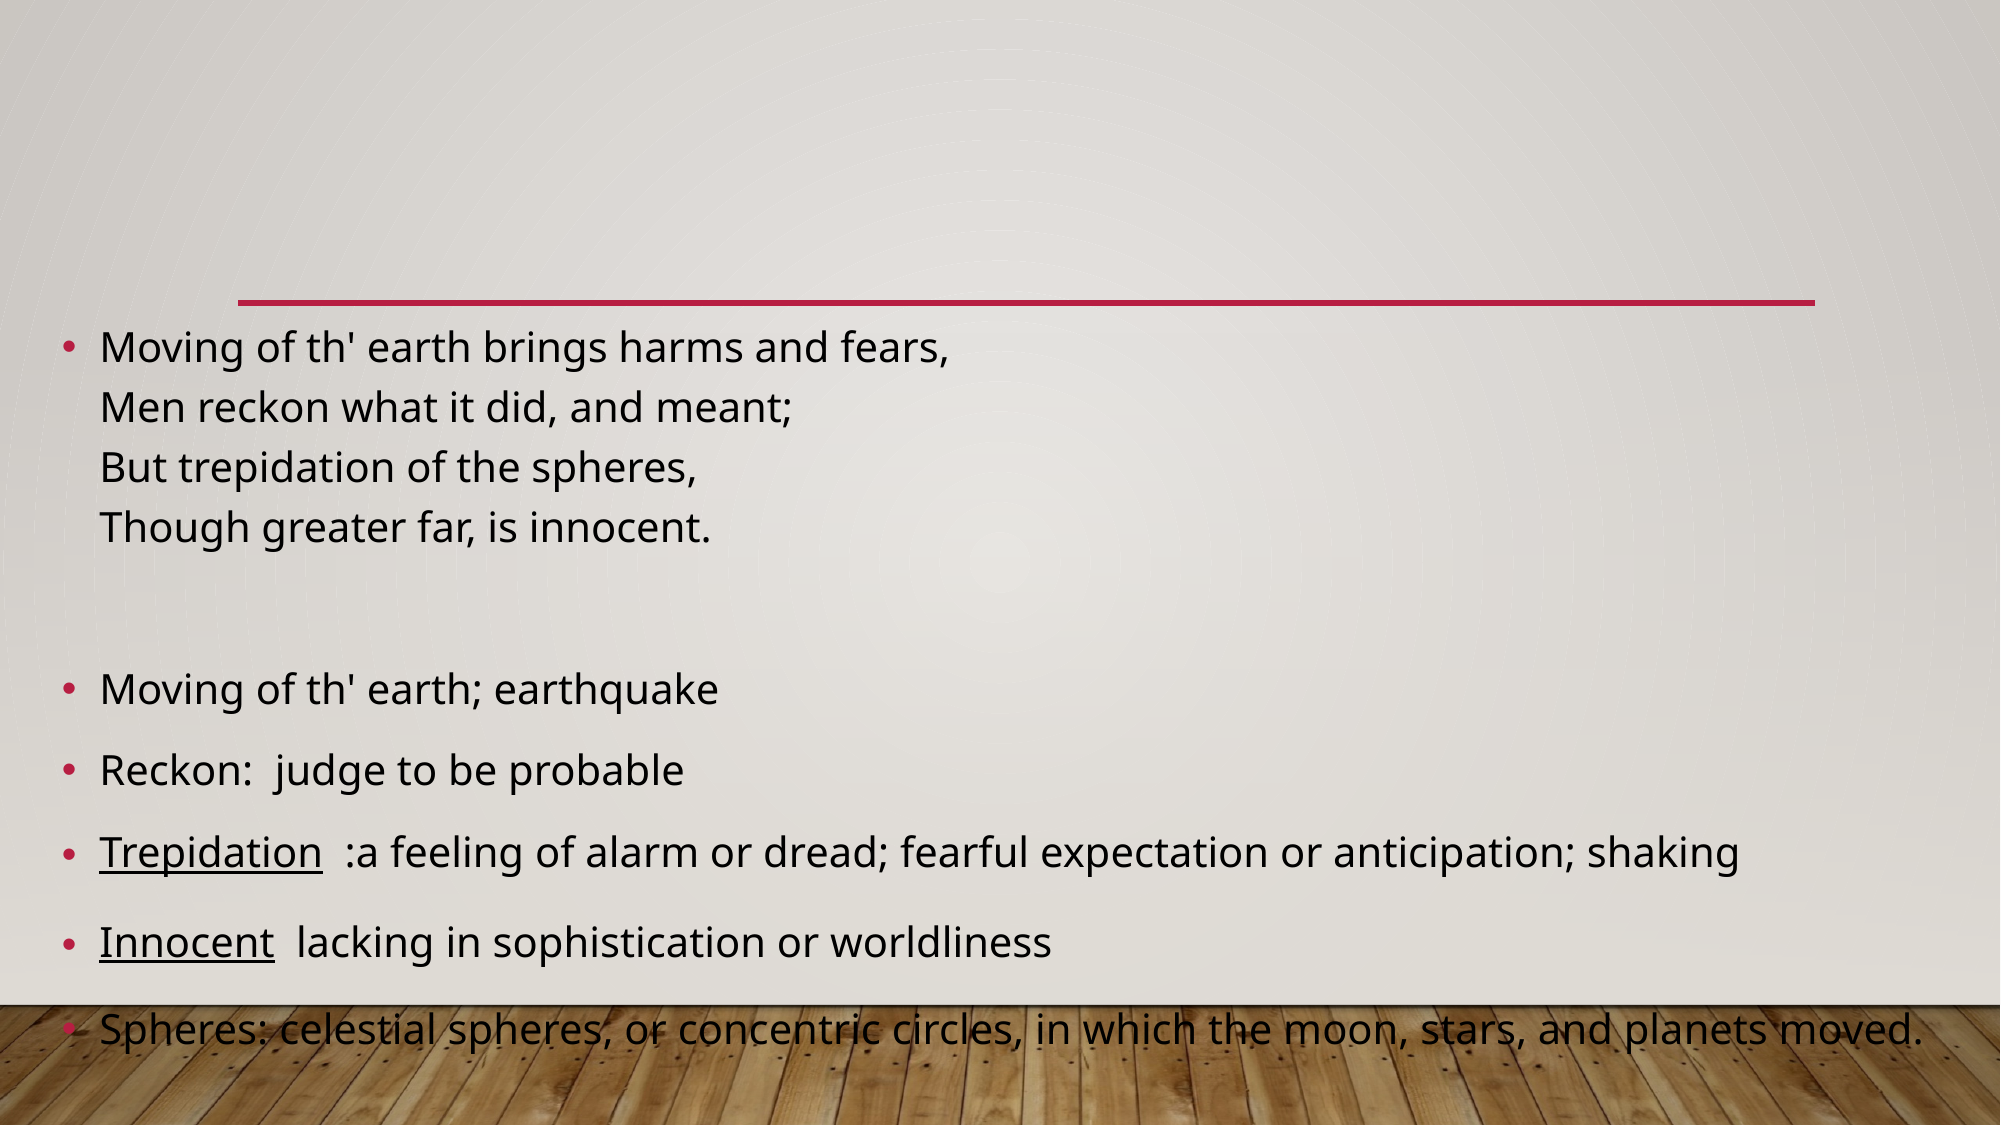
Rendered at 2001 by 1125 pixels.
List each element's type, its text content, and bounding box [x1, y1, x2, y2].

picture [0, 1005, 2000, 1125]
list Moving of th' earth brings harms and fears, Men reckon what it did, and meant; But trepidation of the spheres, Though greater far, is innocent. Moving of th' earth; earthquake Reckon: judge to be probable Trepidation :a feeling of alarm or dread; fearful expectation or anticipation; shaking Innocent lacking in sophistication or worldliness Spheres: celestial spheres, or concentric circles, in which the moon, stars, and planets moved. [46, 303, 2000, 1043]
